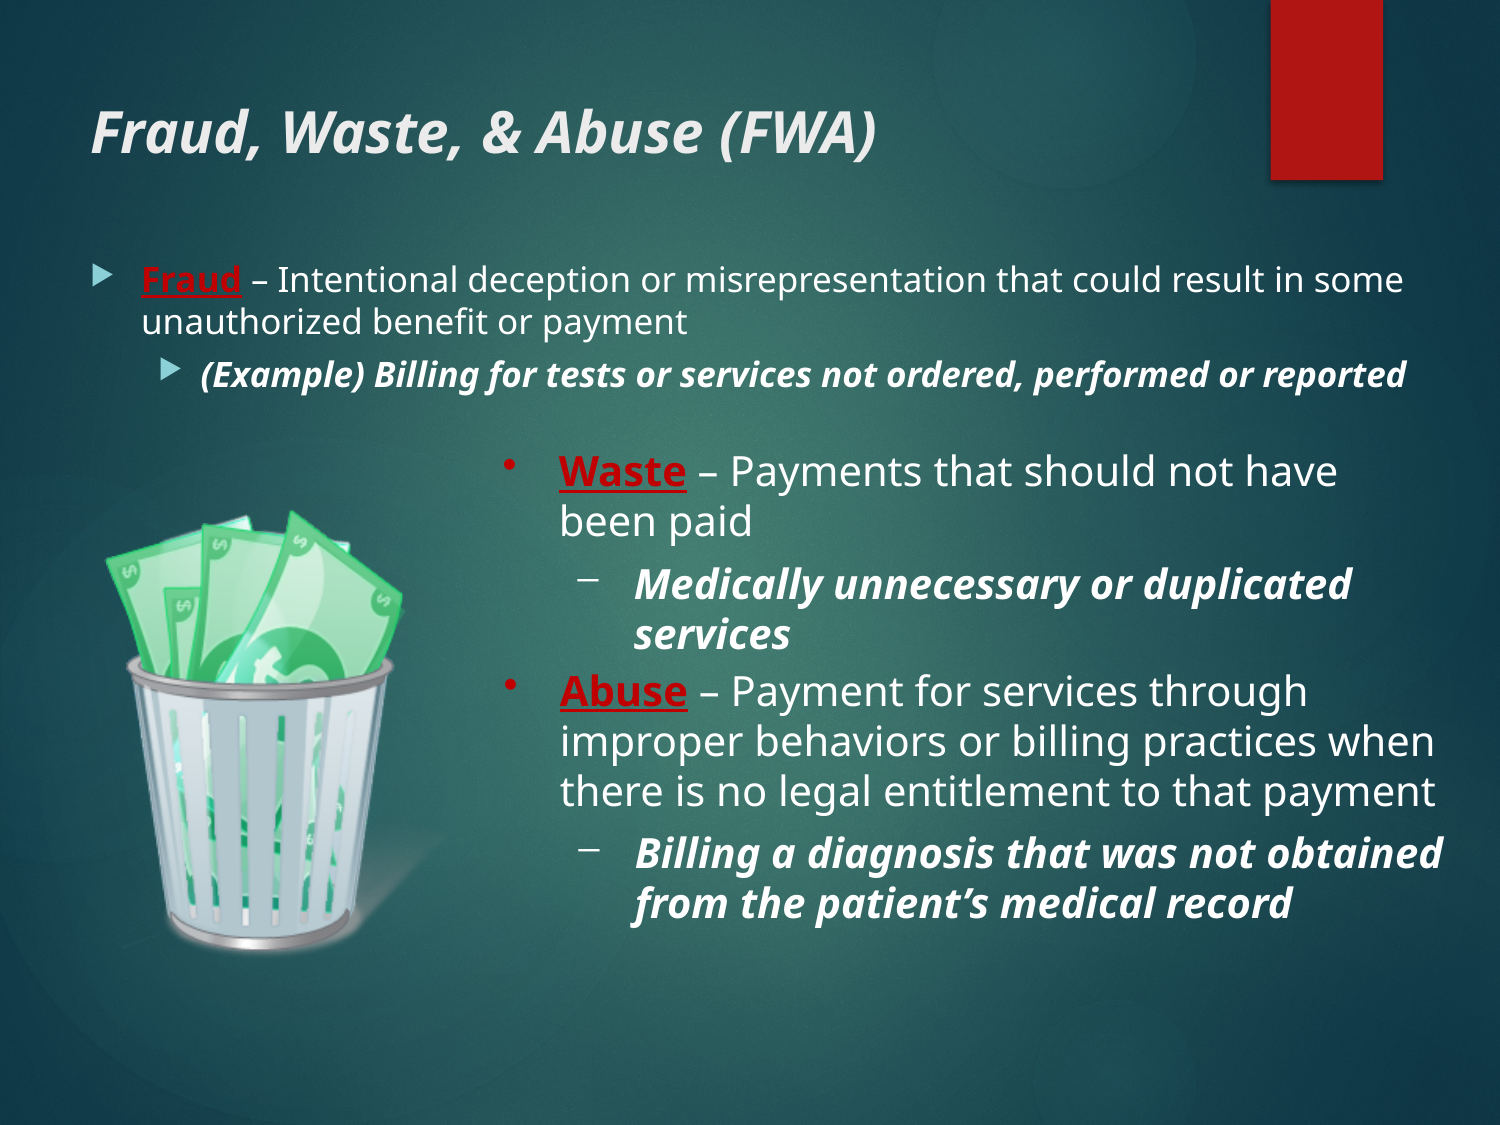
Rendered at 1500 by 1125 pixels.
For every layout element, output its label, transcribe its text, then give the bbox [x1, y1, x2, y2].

picture [43, 508, 495, 960]
text_box Abuse – Payment for services through improper behaviors or billing practices when there is no legal entitlement to that payment Billing a diagnosis that was not obtained from the patient’s medical record [488, 656, 1489, 982]
text_box Waste – Payments that should not have been paid Medically unnecessary or duplicated services [487, 437, 1463, 656]
list Fraud – Intentional deception or misrepresentation that could result in some unauthorized benefit or payment (Example) Billing for tests or services not ordered, performed or reported [75, 249, 1425, 431]
title Fraud, Waste, & Abuse (FWA) [75, 87, 1425, 238]
